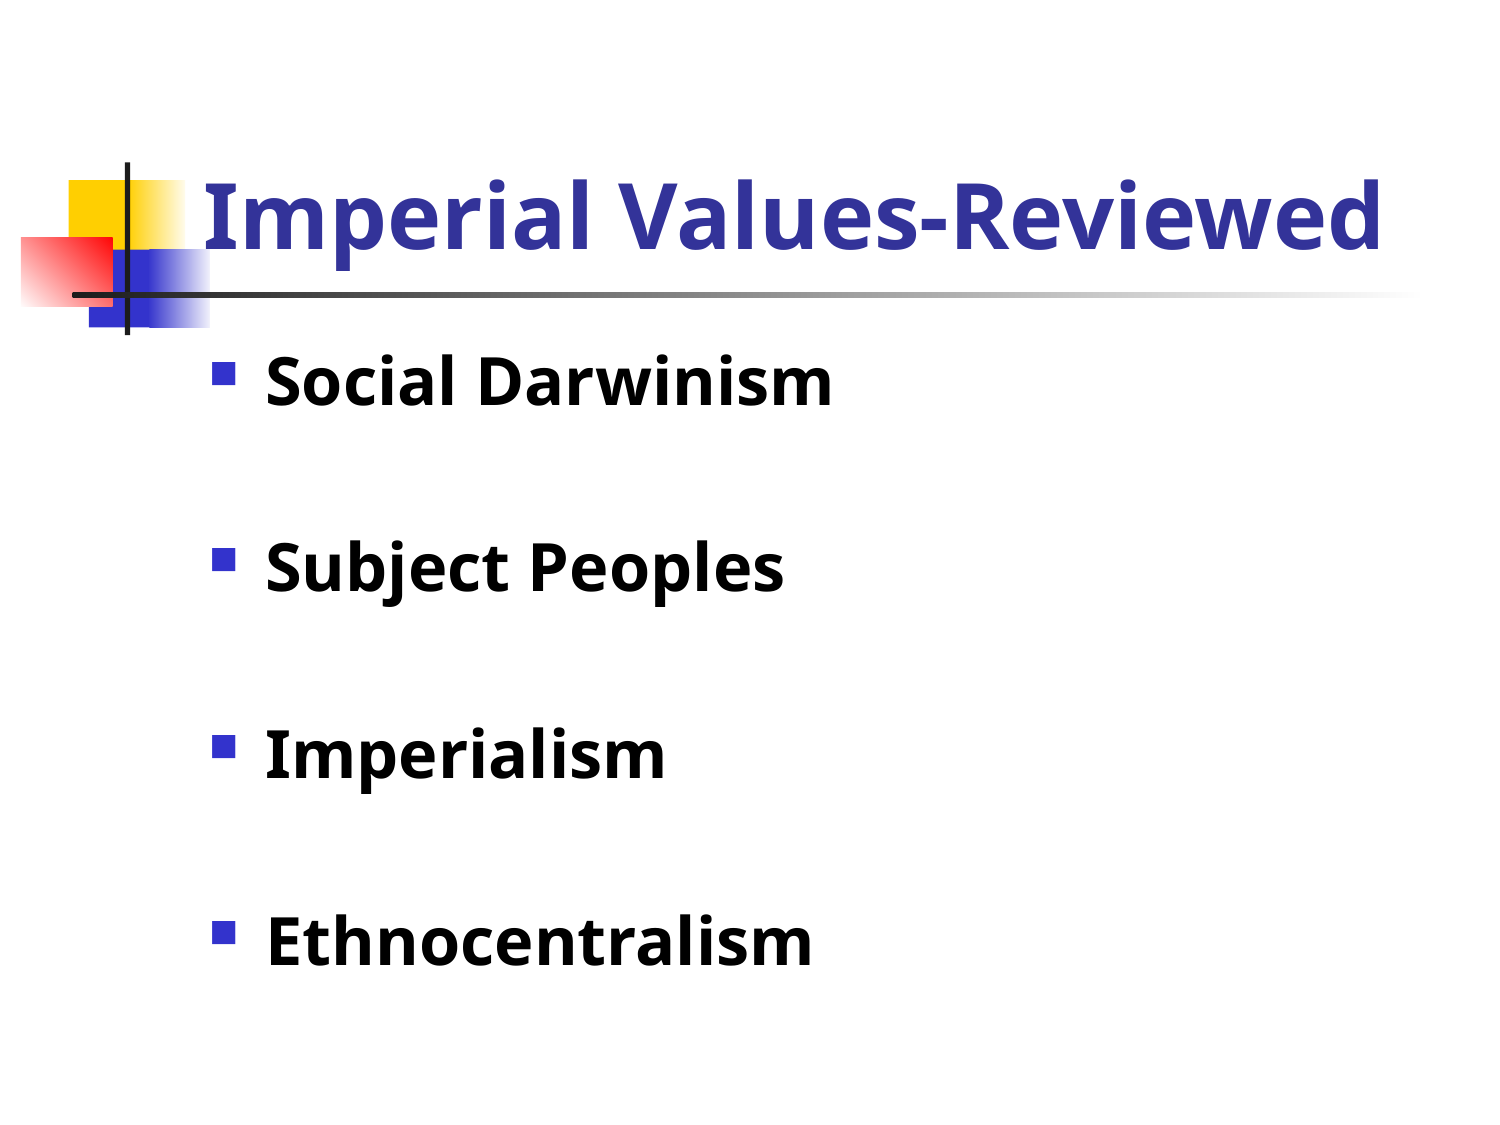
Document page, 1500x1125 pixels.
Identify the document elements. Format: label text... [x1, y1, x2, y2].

list Social Darwinism Subject Peoples Imperialism Ethnocentralism [193, 331, 1469, 1006]
title Imperial Values-Reviewed [188, 35, 1468, 275]
